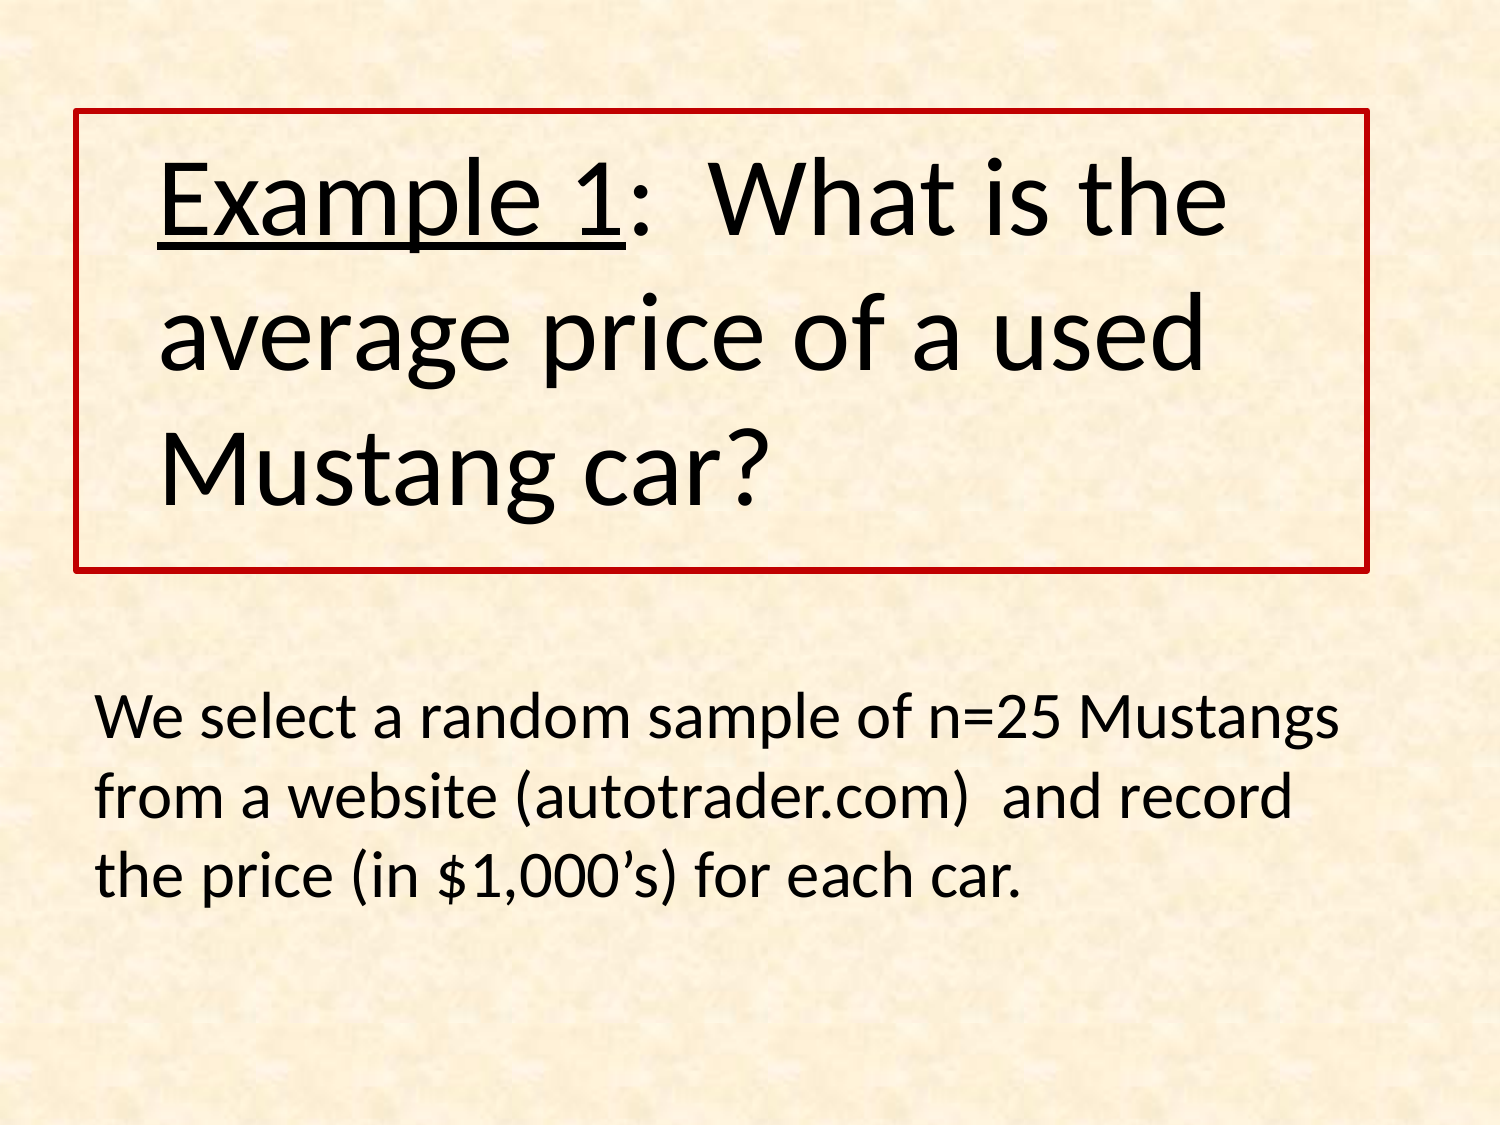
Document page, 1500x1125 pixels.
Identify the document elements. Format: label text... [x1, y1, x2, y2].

text_box We select a random sample of n=25 Mustangs from a website (autotrader.com) and record the price (in $1,000’s) for each car. [79, 664, 1371, 919]
picture [0, 0, 1500, 1125]
text_box Example 1: What is the average price of a used Mustang car? [1369, 115, 1375, 536]
text_box [74, 109, 1369, 573]
